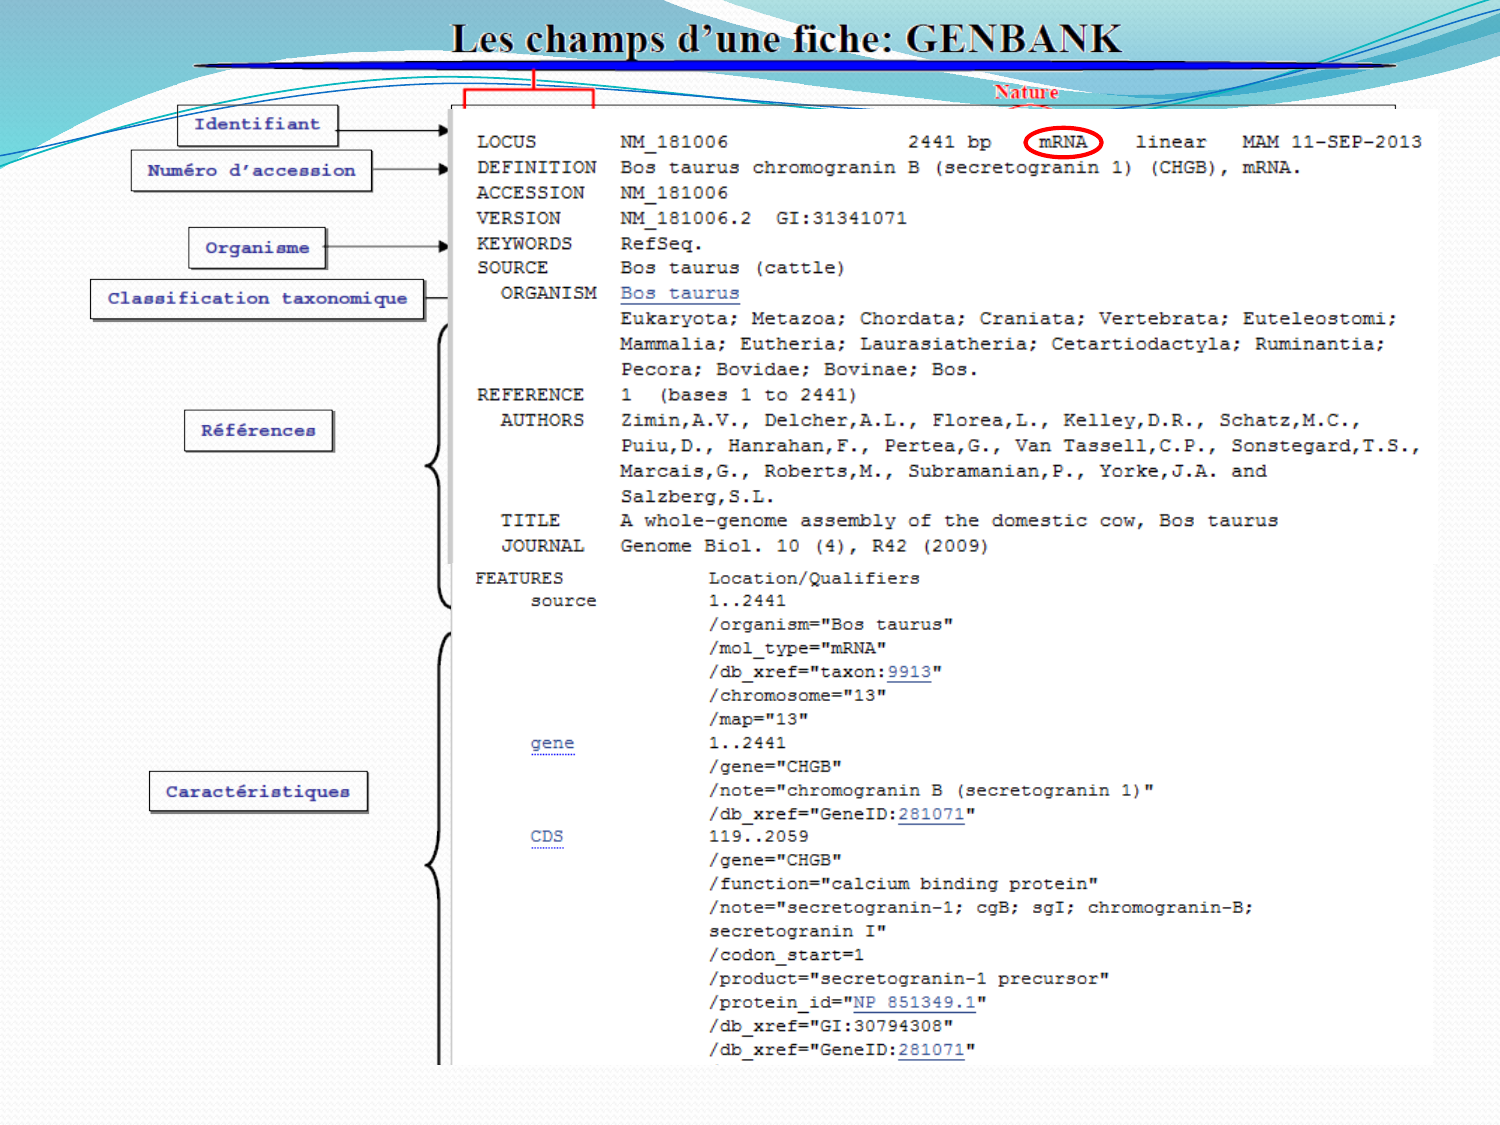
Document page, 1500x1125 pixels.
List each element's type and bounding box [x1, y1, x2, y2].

picture [86, 13, 1439, 1065]
